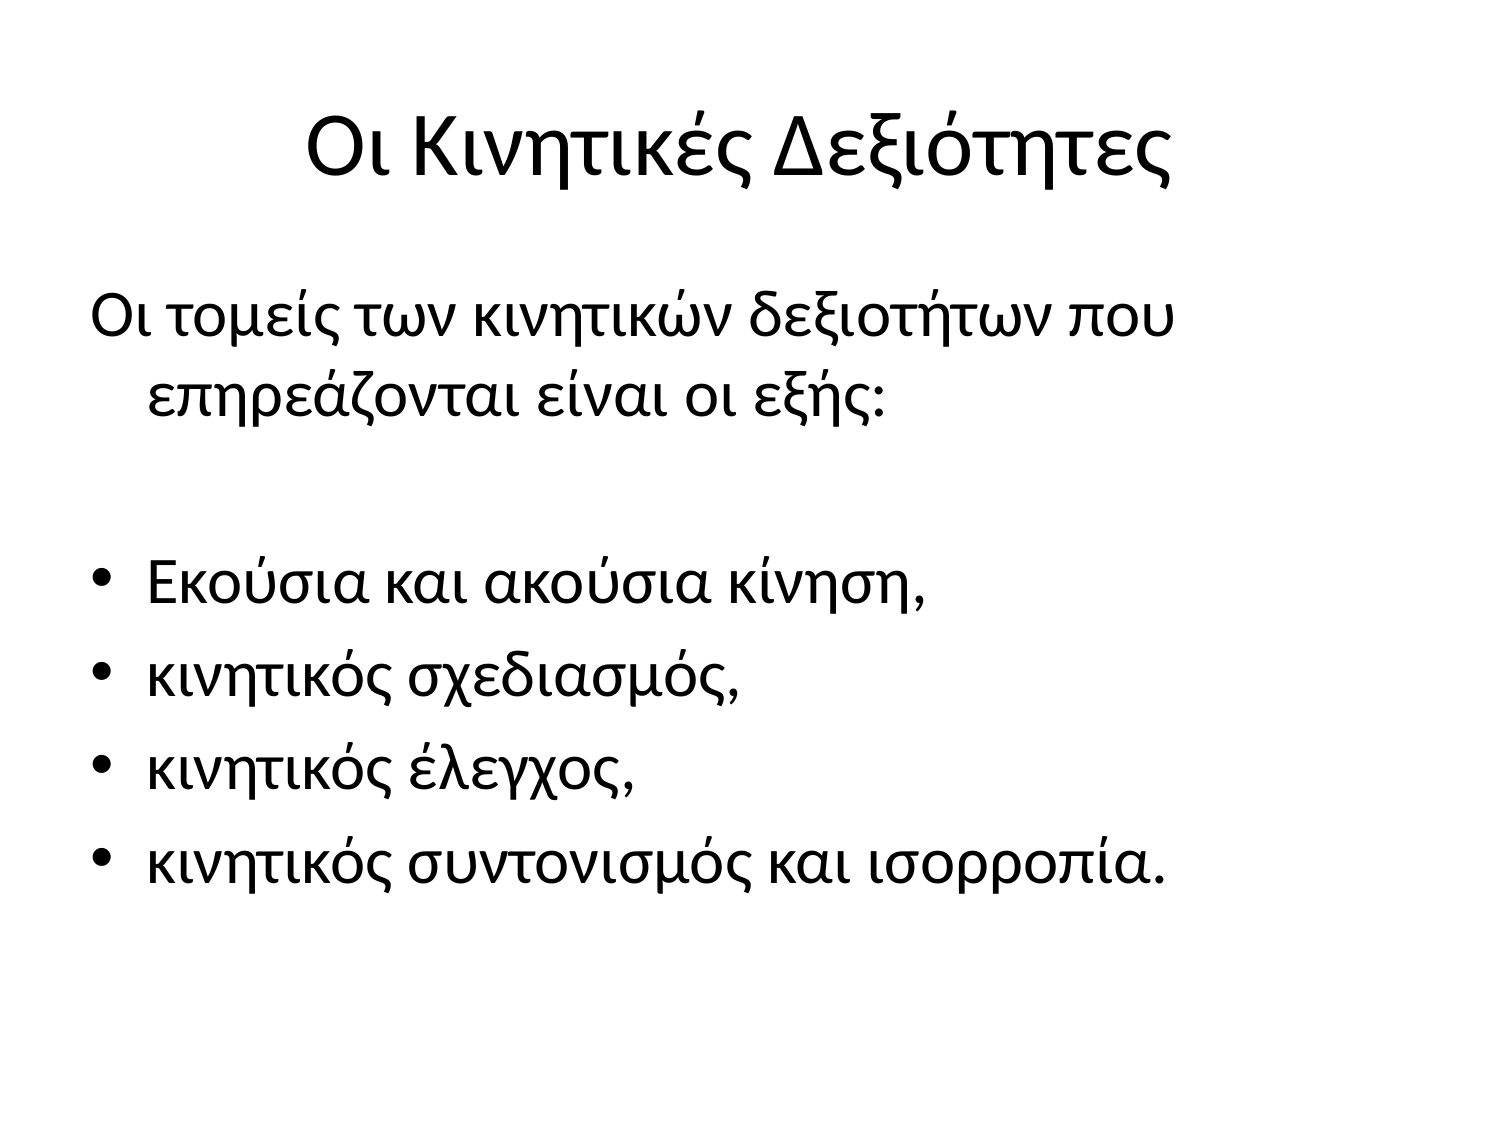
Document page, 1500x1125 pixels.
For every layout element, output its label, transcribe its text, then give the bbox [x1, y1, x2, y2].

title Οι Κινητικές Δεξιότητες [75, 45, 1425, 233]
list Οι τομείς των κινητικών δεξιοτήτων που επηρεάζονται είναι οι εξής: Εκούσια και ακούσια κίνηση, κινητικός σχεδιασμός, κινητικός έλεγχος, κινητικός συντονισμός και ισορροπία. [75, 262, 1425, 1005]
